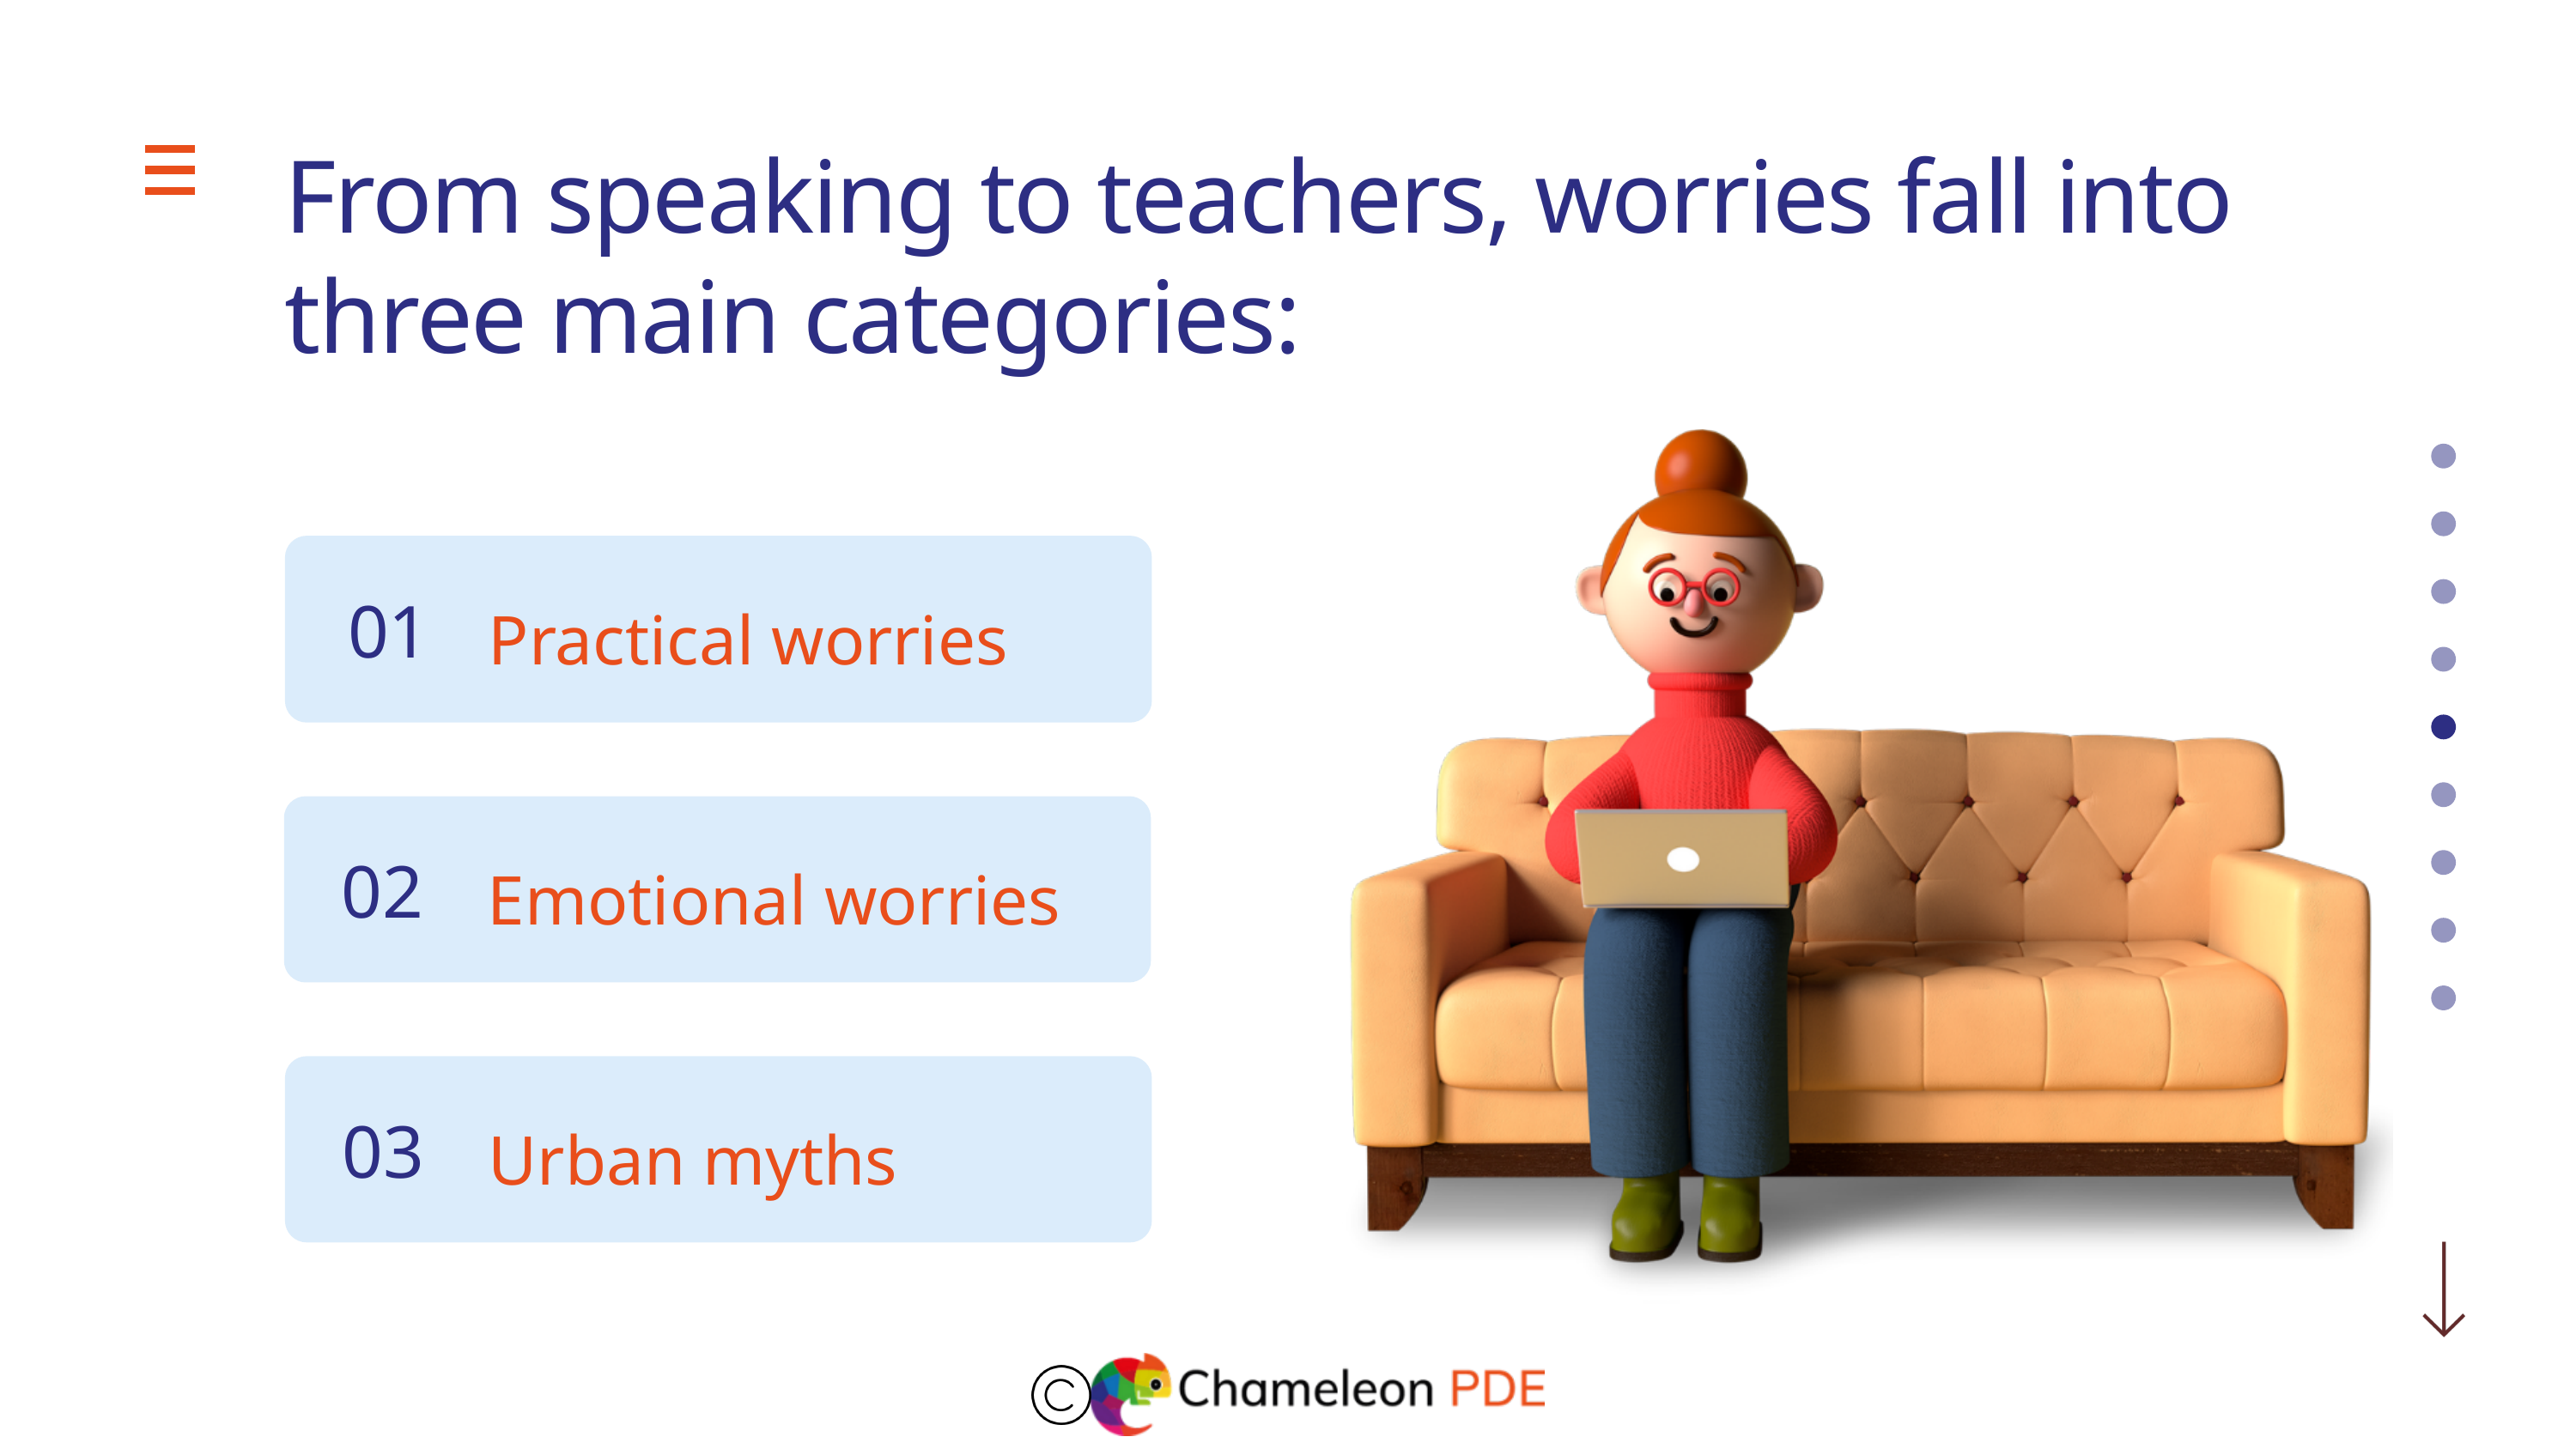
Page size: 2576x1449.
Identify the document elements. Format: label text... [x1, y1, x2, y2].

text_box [284, 1056, 1152, 1243]
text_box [144, 144, 196, 196]
text_box From speaking to teachers, worries fall into three main categories: [284, 133, 2422, 374]
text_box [2431, 443, 2457, 1011]
picture [1341, 429, 2393, 1304]
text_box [1030, 1353, 1546, 1437]
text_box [283, 796, 1151, 983]
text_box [284, 535, 1152, 723]
picture [2395, 1242, 2492, 1337]
